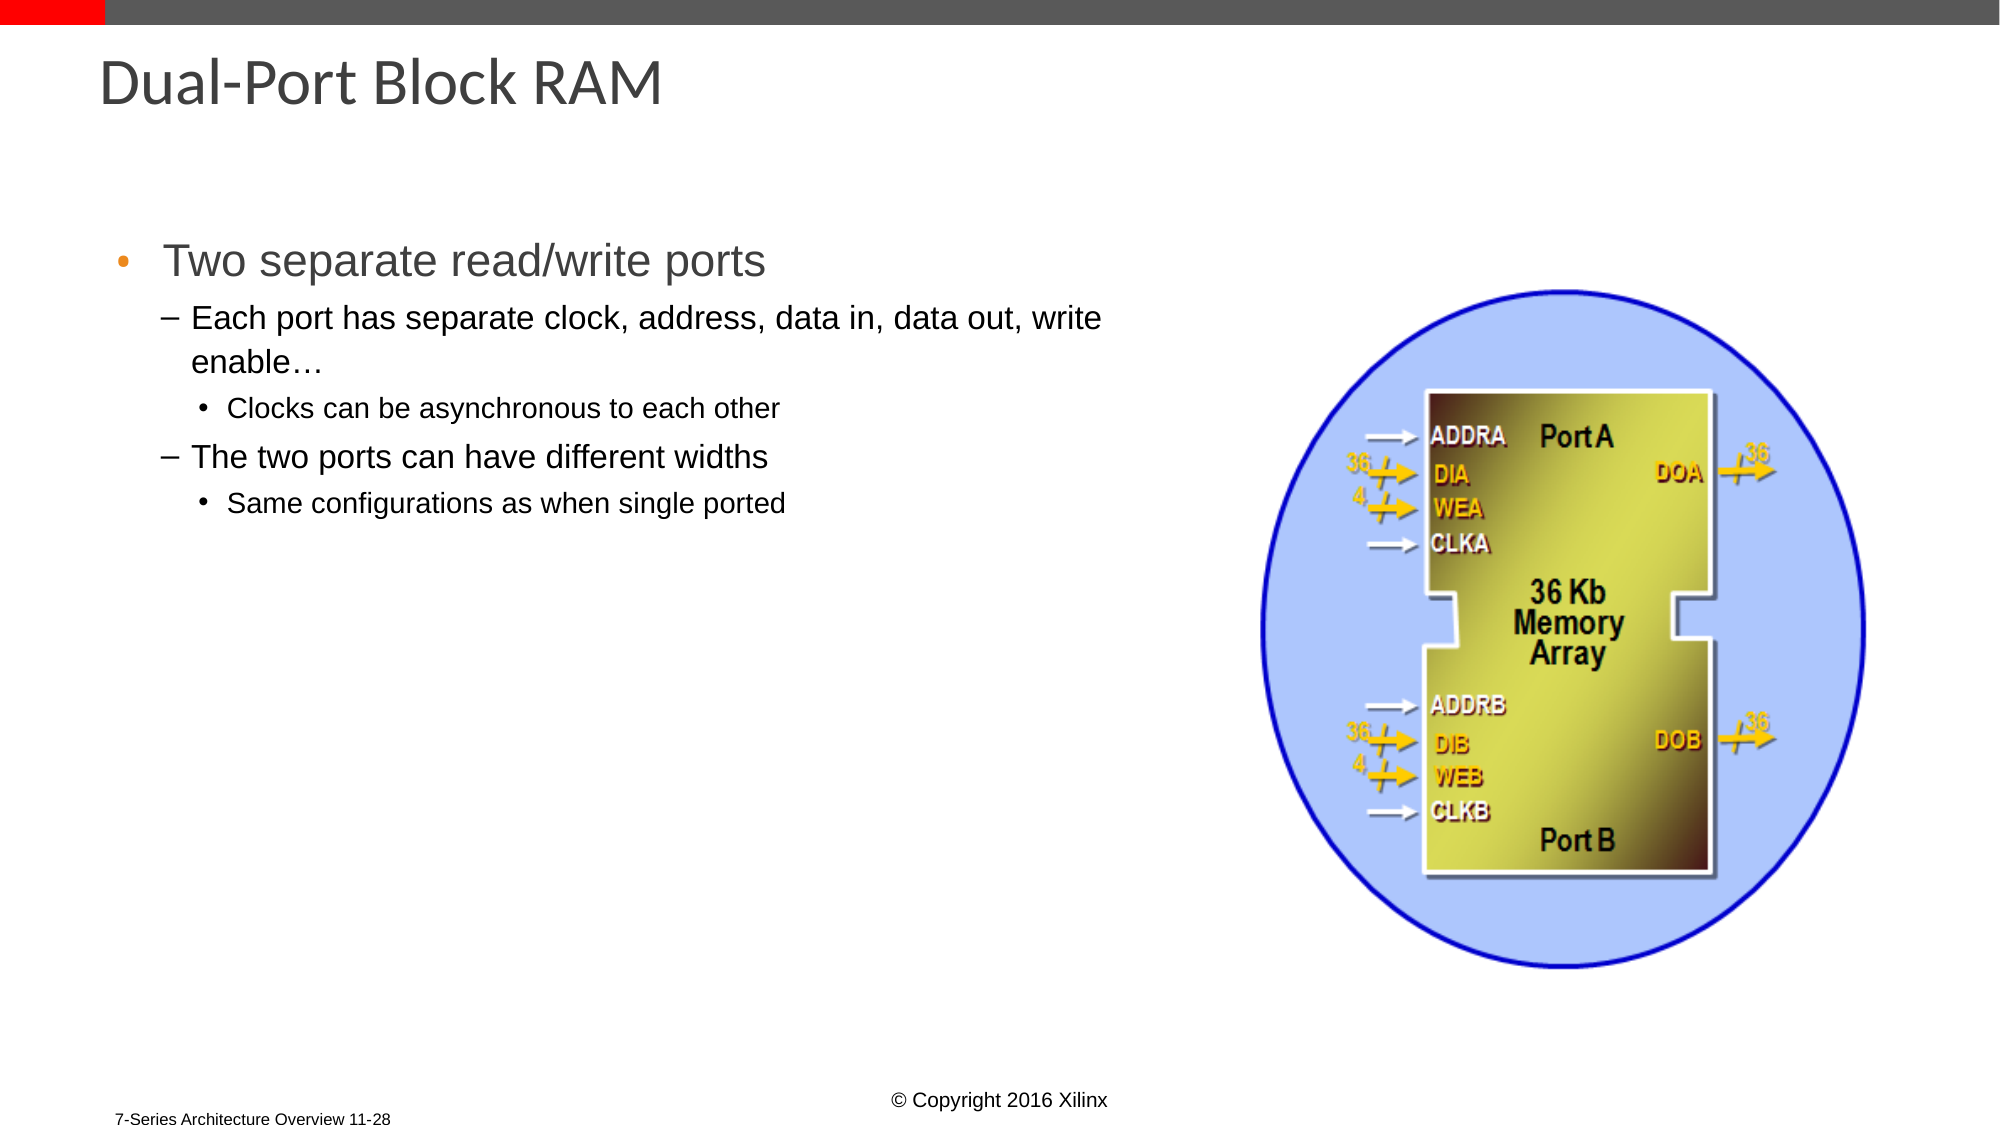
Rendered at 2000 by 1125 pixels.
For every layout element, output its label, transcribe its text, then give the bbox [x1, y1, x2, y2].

list Two separate read/write ports Each port has separate clock, address, data in, data out, write enable… Clocks can be asynchronous to each other The two ports can have different widths Same configurations as when single ported [99, 217, 1209, 918]
title Dual-Port Block RAM [99, 34, 1900, 122]
footer © Copyright 2016 Xilinx [683, 1079, 1317, 1120]
slide_number 7-Series Architecture Overview 11-‹#› [99, 1100, 443, 1125]
picture [1258, 288, 1868, 972]
